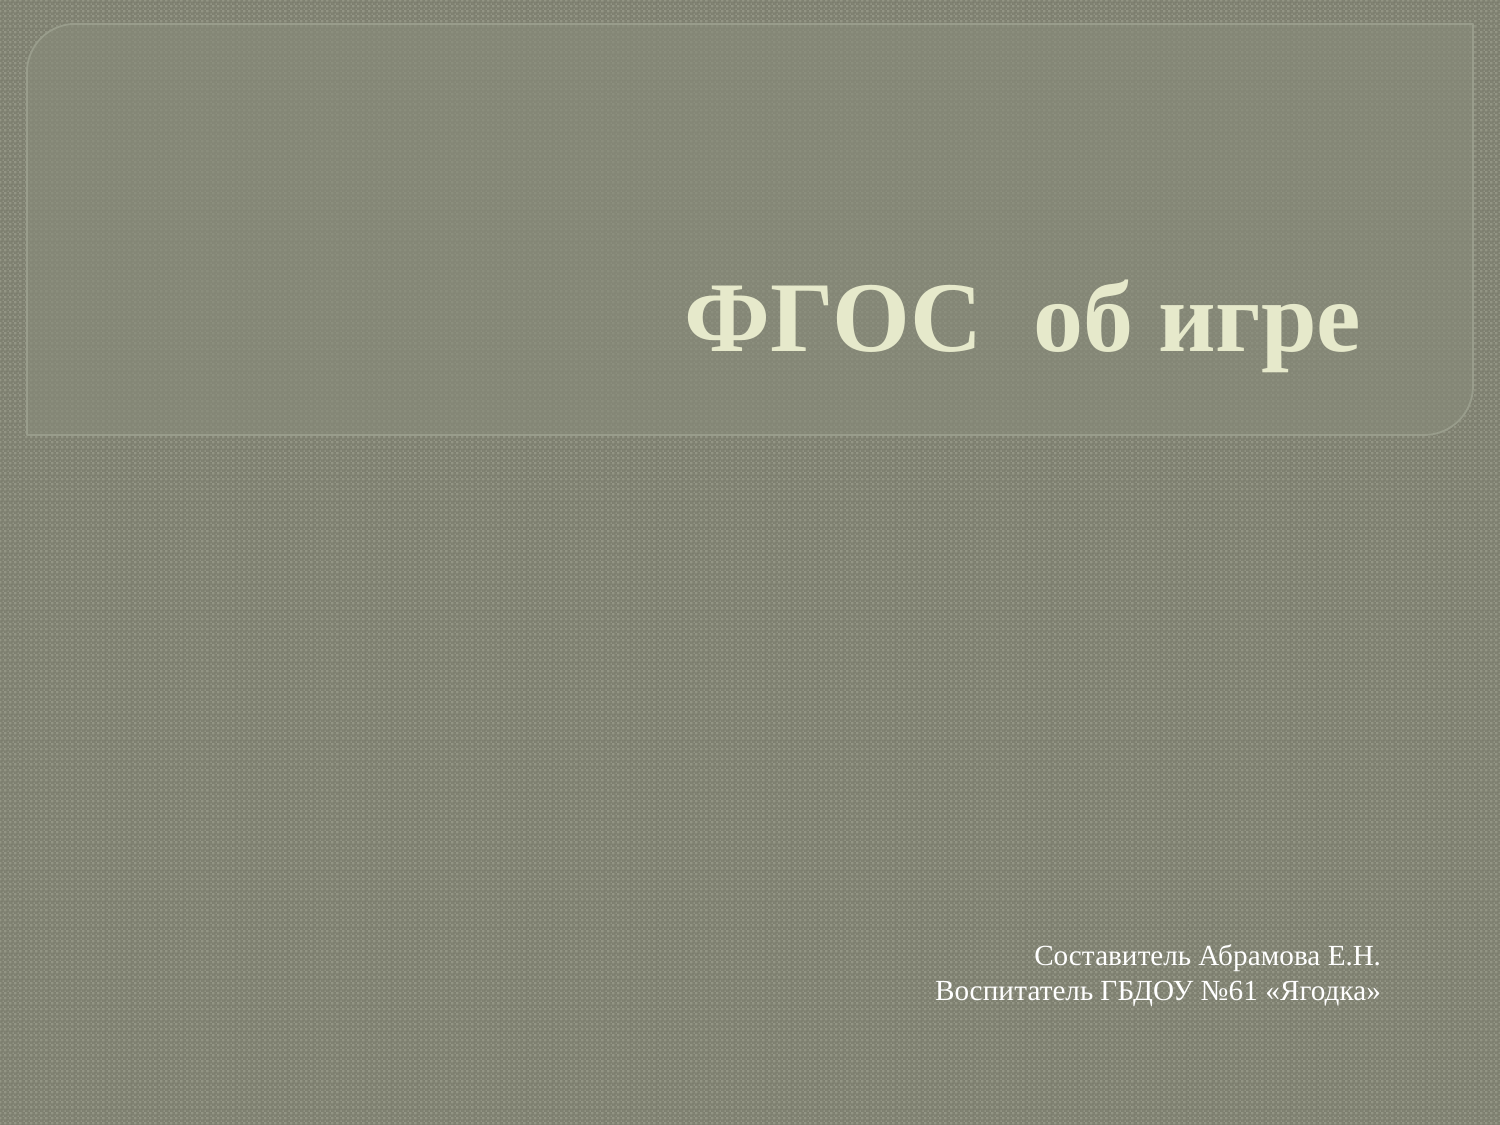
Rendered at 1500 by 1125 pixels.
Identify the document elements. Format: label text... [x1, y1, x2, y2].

subtitle Составитель Абрамова Е.Н. Воспитатель ГБДОУ №61 «Ягодка» [371, 928, 1422, 1035]
title ФГОС об игре [123, 184, 1399, 379]
